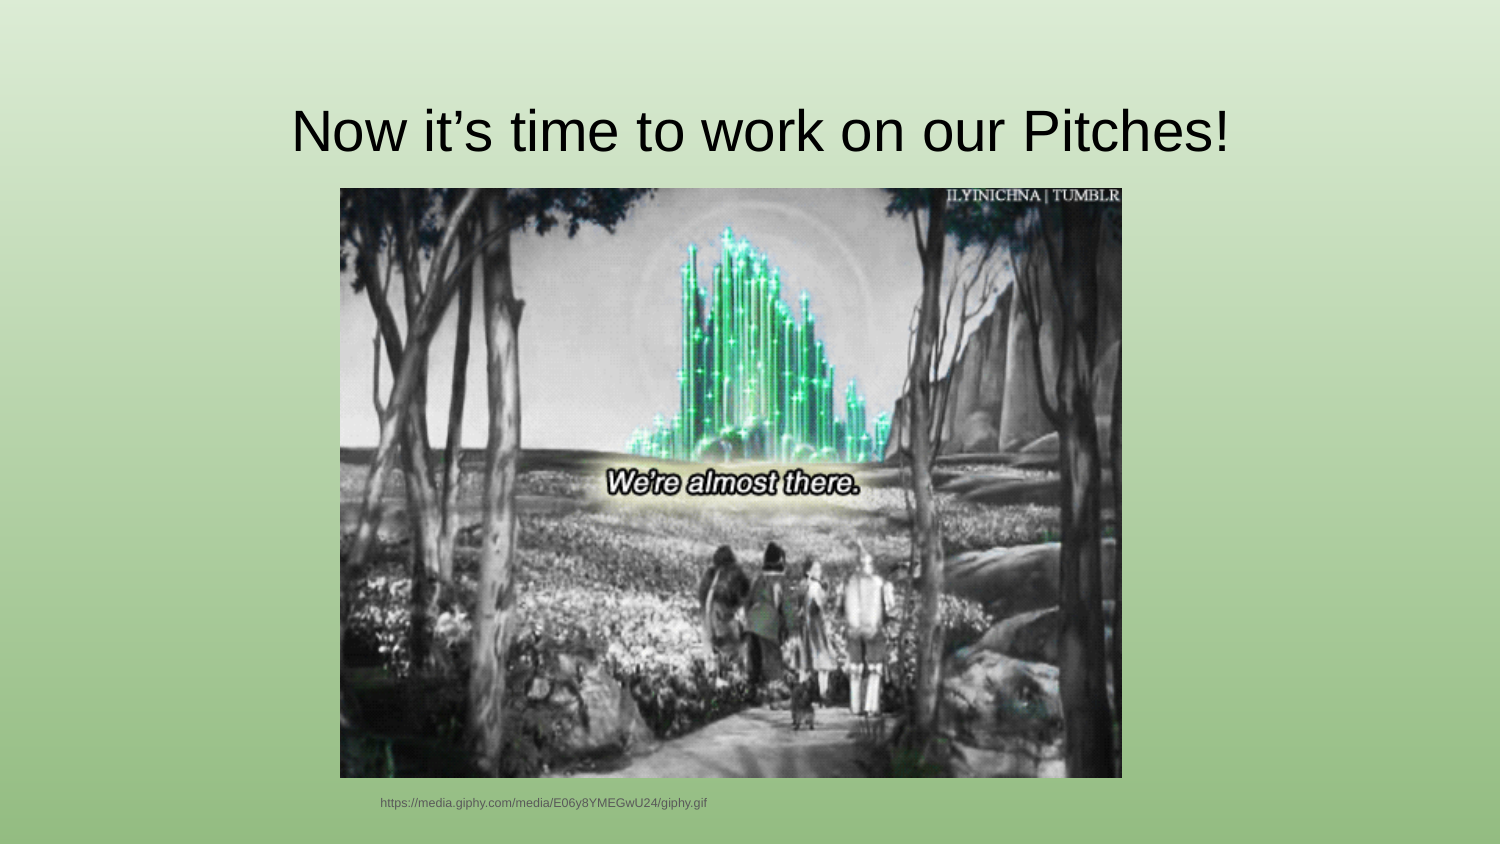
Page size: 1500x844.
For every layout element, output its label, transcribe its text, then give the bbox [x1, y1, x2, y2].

title Now it’s time to work on our Pitches! [51, 78, 1449, 172]
list https://media.giphy.com/media/E06y8YMEGwU24/giphy.gif [365, 786, 1122, 816]
picture [340, 188, 1123, 779]
